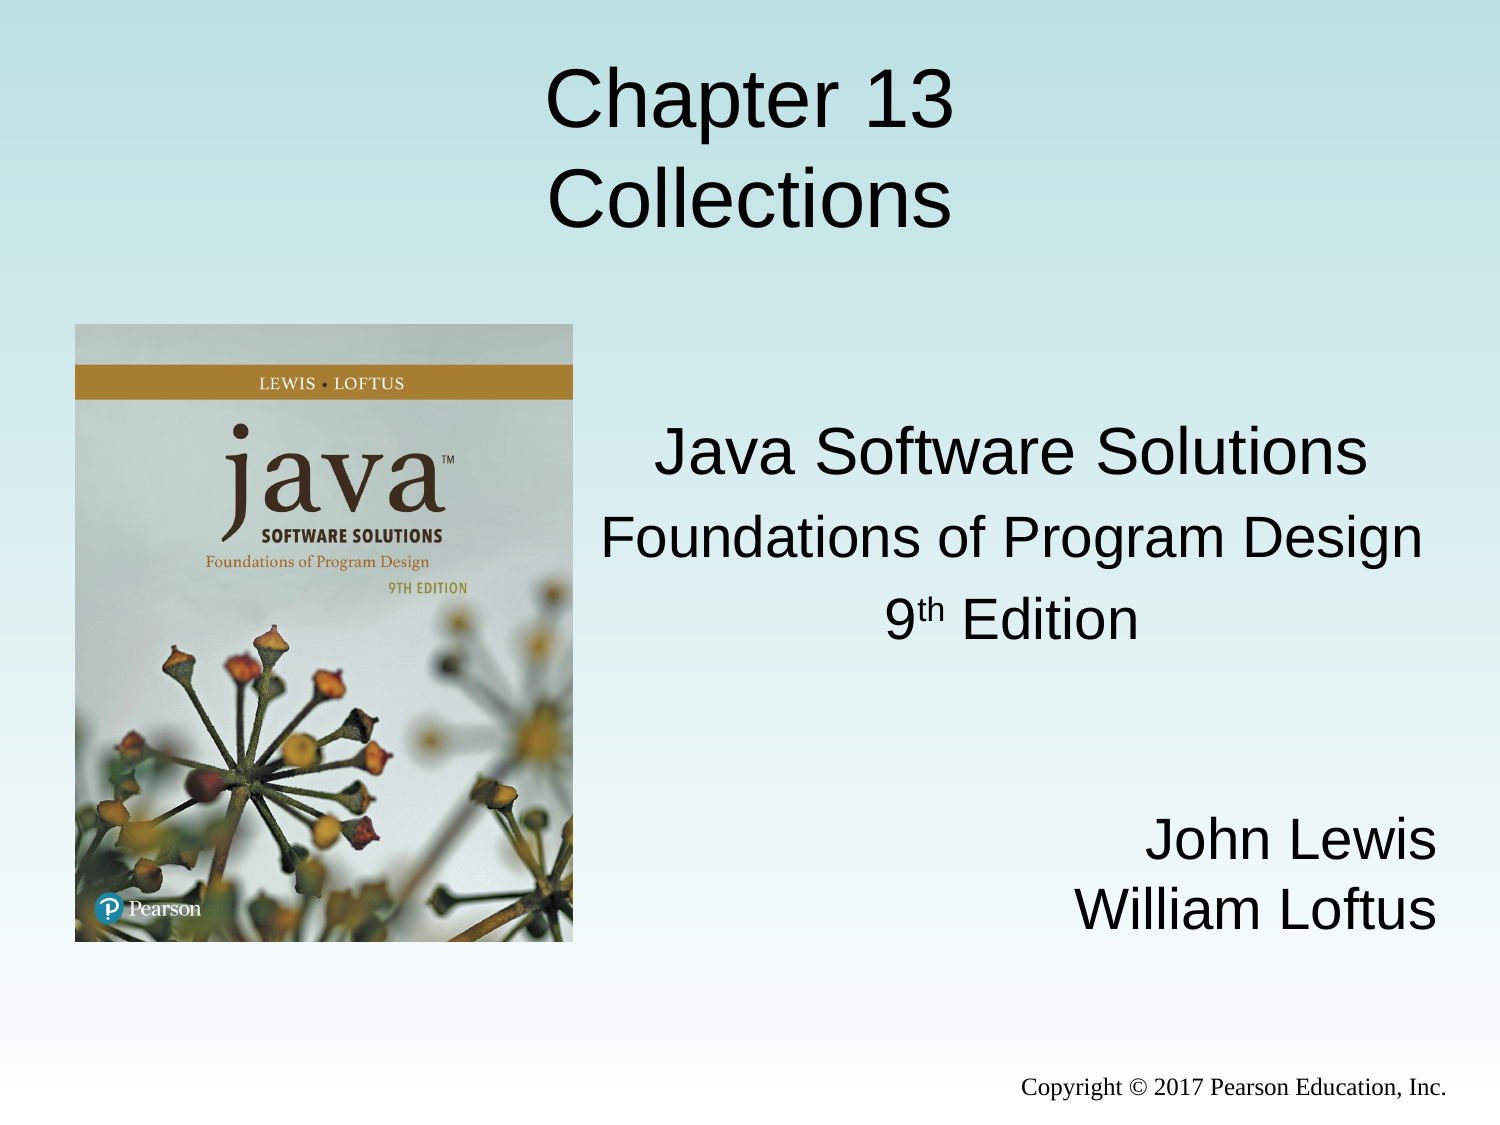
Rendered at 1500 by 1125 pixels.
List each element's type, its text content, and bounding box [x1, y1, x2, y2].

text_box John Lewis William Loftus [849, 793, 1453, 949]
subtitle Java Software Solutions Foundations of Program Design 9th Edition [578, 399, 1463, 713]
footer Copyright © 2017 Pearson Education, Inc. [549, 1062, 1463, 1114]
picture [74, 324, 574, 942]
title Chapter 13 Collections [112, 50, 1388, 238]
